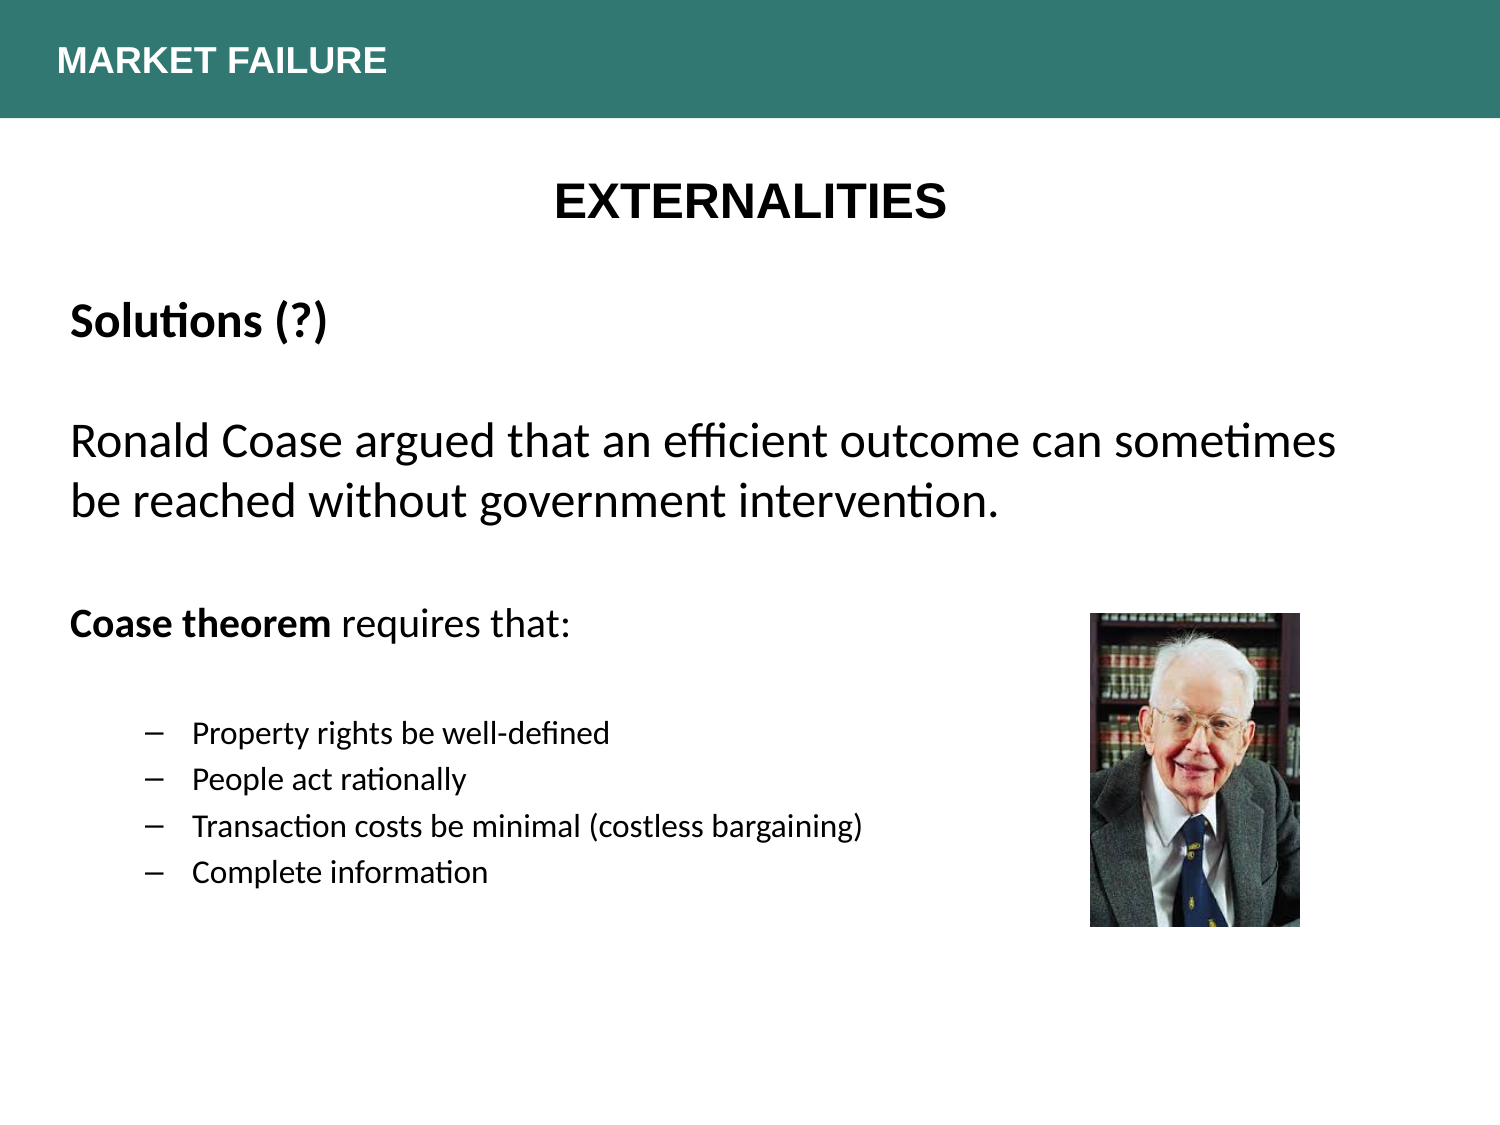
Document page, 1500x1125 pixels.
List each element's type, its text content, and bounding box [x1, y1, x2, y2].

text_box EXTERNALITIES [55, 161, 1446, 236]
text_box MARKET FAILURE [0, 0, 1500, 120]
picture [1090, 613, 1300, 927]
text_box Solutions (?) Ronald Coase argued that an efficient outcome can sometimes be reached without government intervention. Coase theorem requires that: Property rights be well-defined People act rationally Transaction costs be minimal (costless bargaining) Complete information [55, 280, 1370, 1125]
